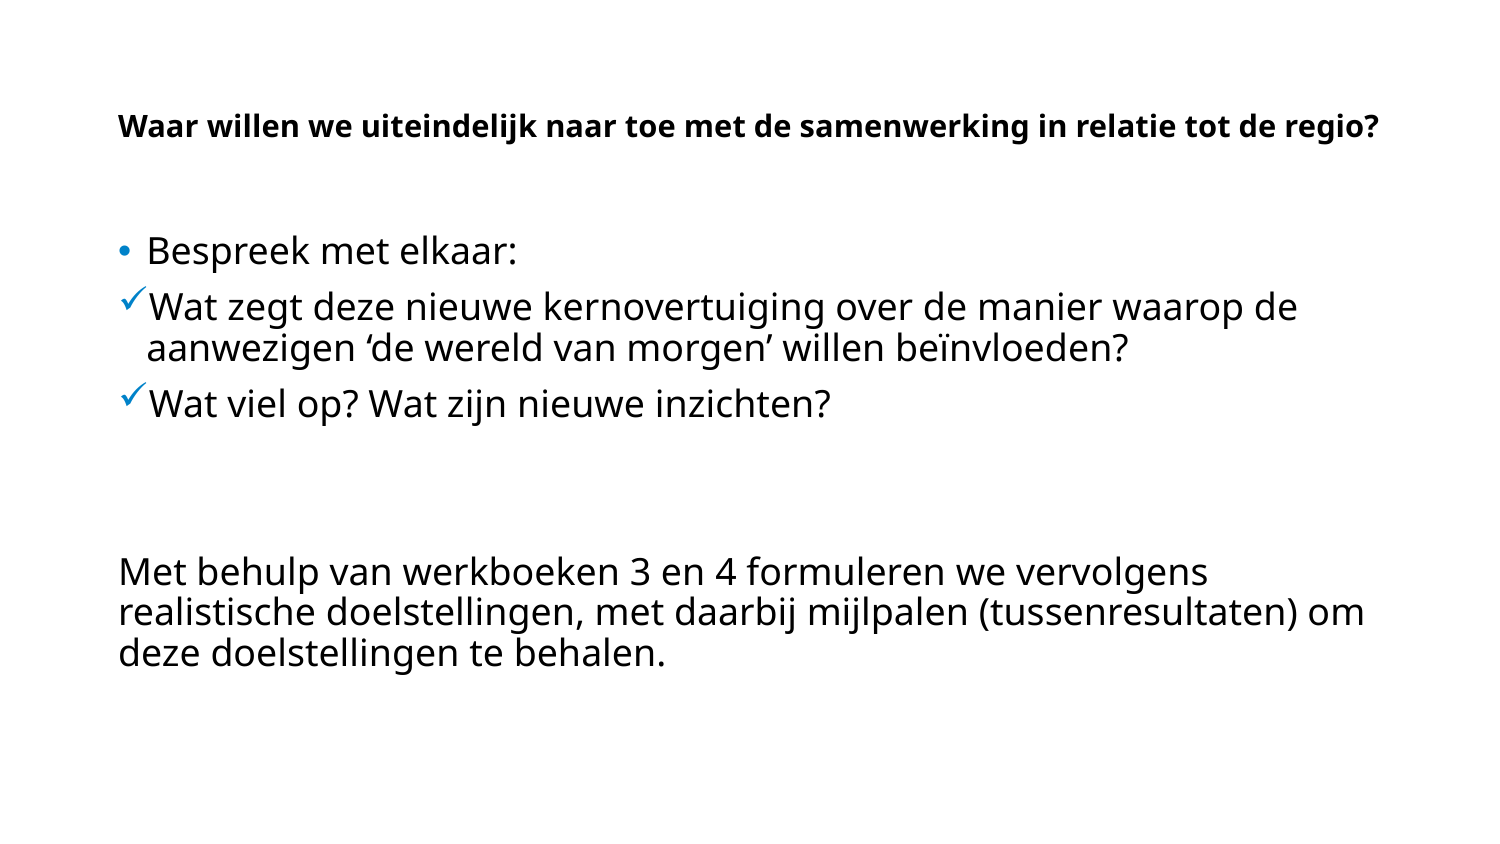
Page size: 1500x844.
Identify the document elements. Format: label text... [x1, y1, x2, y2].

title Waar willen we uiteindelijk naar toe met de samenwerking in relatie tot de regio? [103, 100, 1397, 191]
list Bespreek met elkaar: Wat zegt deze nieuwe kernovertuiging over de manier waarop de aanwezigen ‘de wereld van morgen’ willen beïnvloeden? Wat viel op? Wat zijn nieuwe inzichten? Met behulp van werkboeken 3 en 4 formuleren we vervolgens realistische doelstellingen, met daarbij mijlpalen (tussenresultaten) om deze doelstellingen te behalen. [103, 224, 1397, 735]
